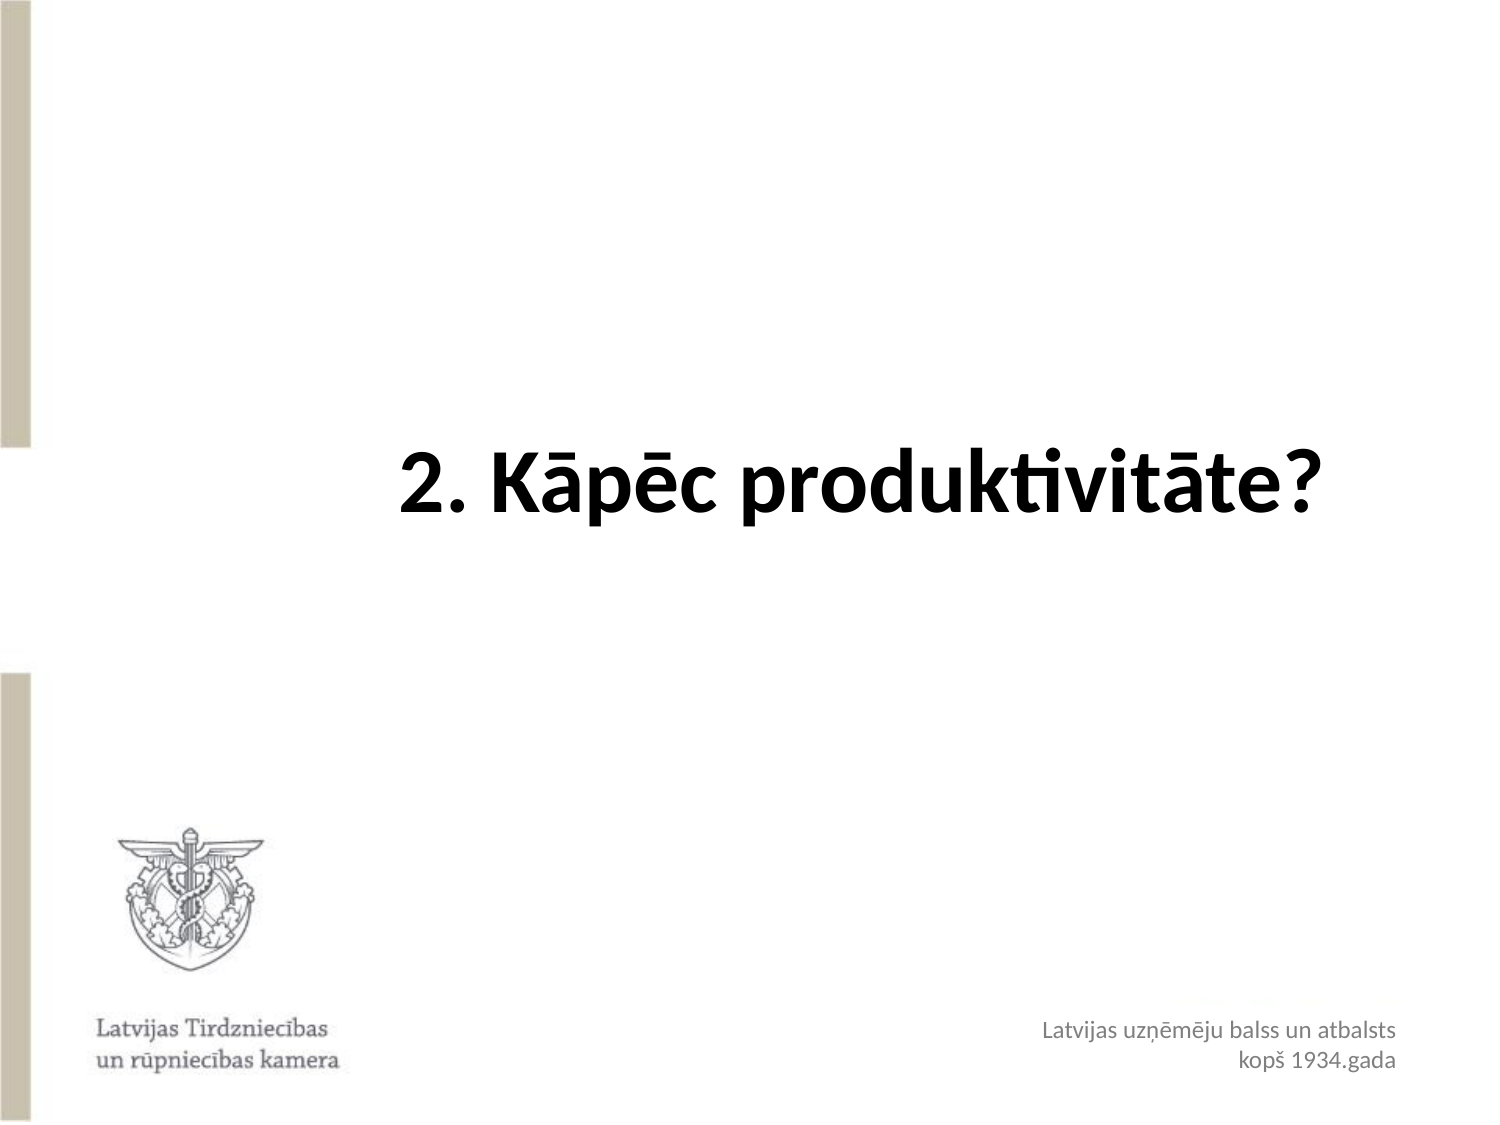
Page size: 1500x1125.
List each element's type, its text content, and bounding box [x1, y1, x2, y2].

title 2. Kāpēc produktivitāte? [383, 113, 1400, 539]
picture [0, 0, 1500, 1122]
